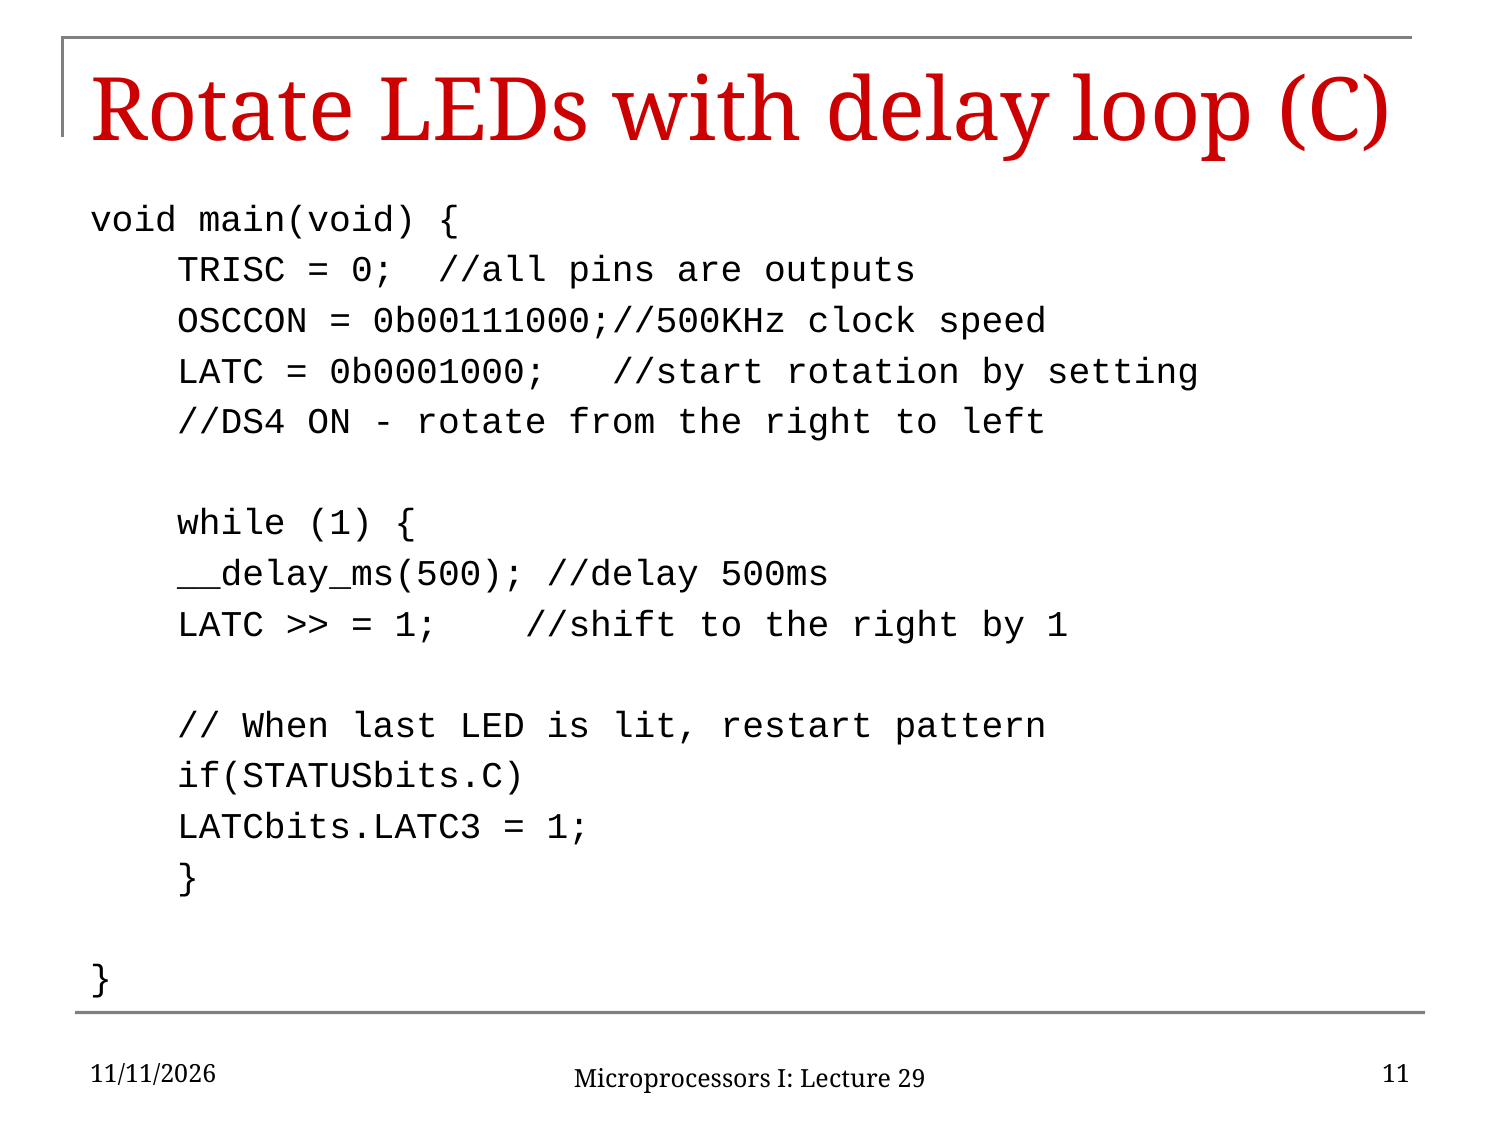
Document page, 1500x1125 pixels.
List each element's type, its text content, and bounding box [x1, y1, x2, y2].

title Rotate LEDs with delay loop (C) [75, 45, 1425, 163]
footer Microprocessors I: Lecture 29 [512, 1024, 988, 1101]
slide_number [74, 1023, 426, 1100]
slide_number 11 [1074, 1023, 1426, 1100]
list void main(void) { TRISC = 0; //all pins are outputs OSCCON = 0b00111000; //500KHz clock speed LATC = 0b0001000; //start rotation by setting //DS4 ON - rotate from the right to left while (1) { __delay_ms(500); //delay 500ms LATC >> = 1; //shift to the right by 1 // When last LED is lit, restart pattern if(STATUSbits.C) LATCbits.LATC3 = 1; } } [75, 187, 1425, 1006]
